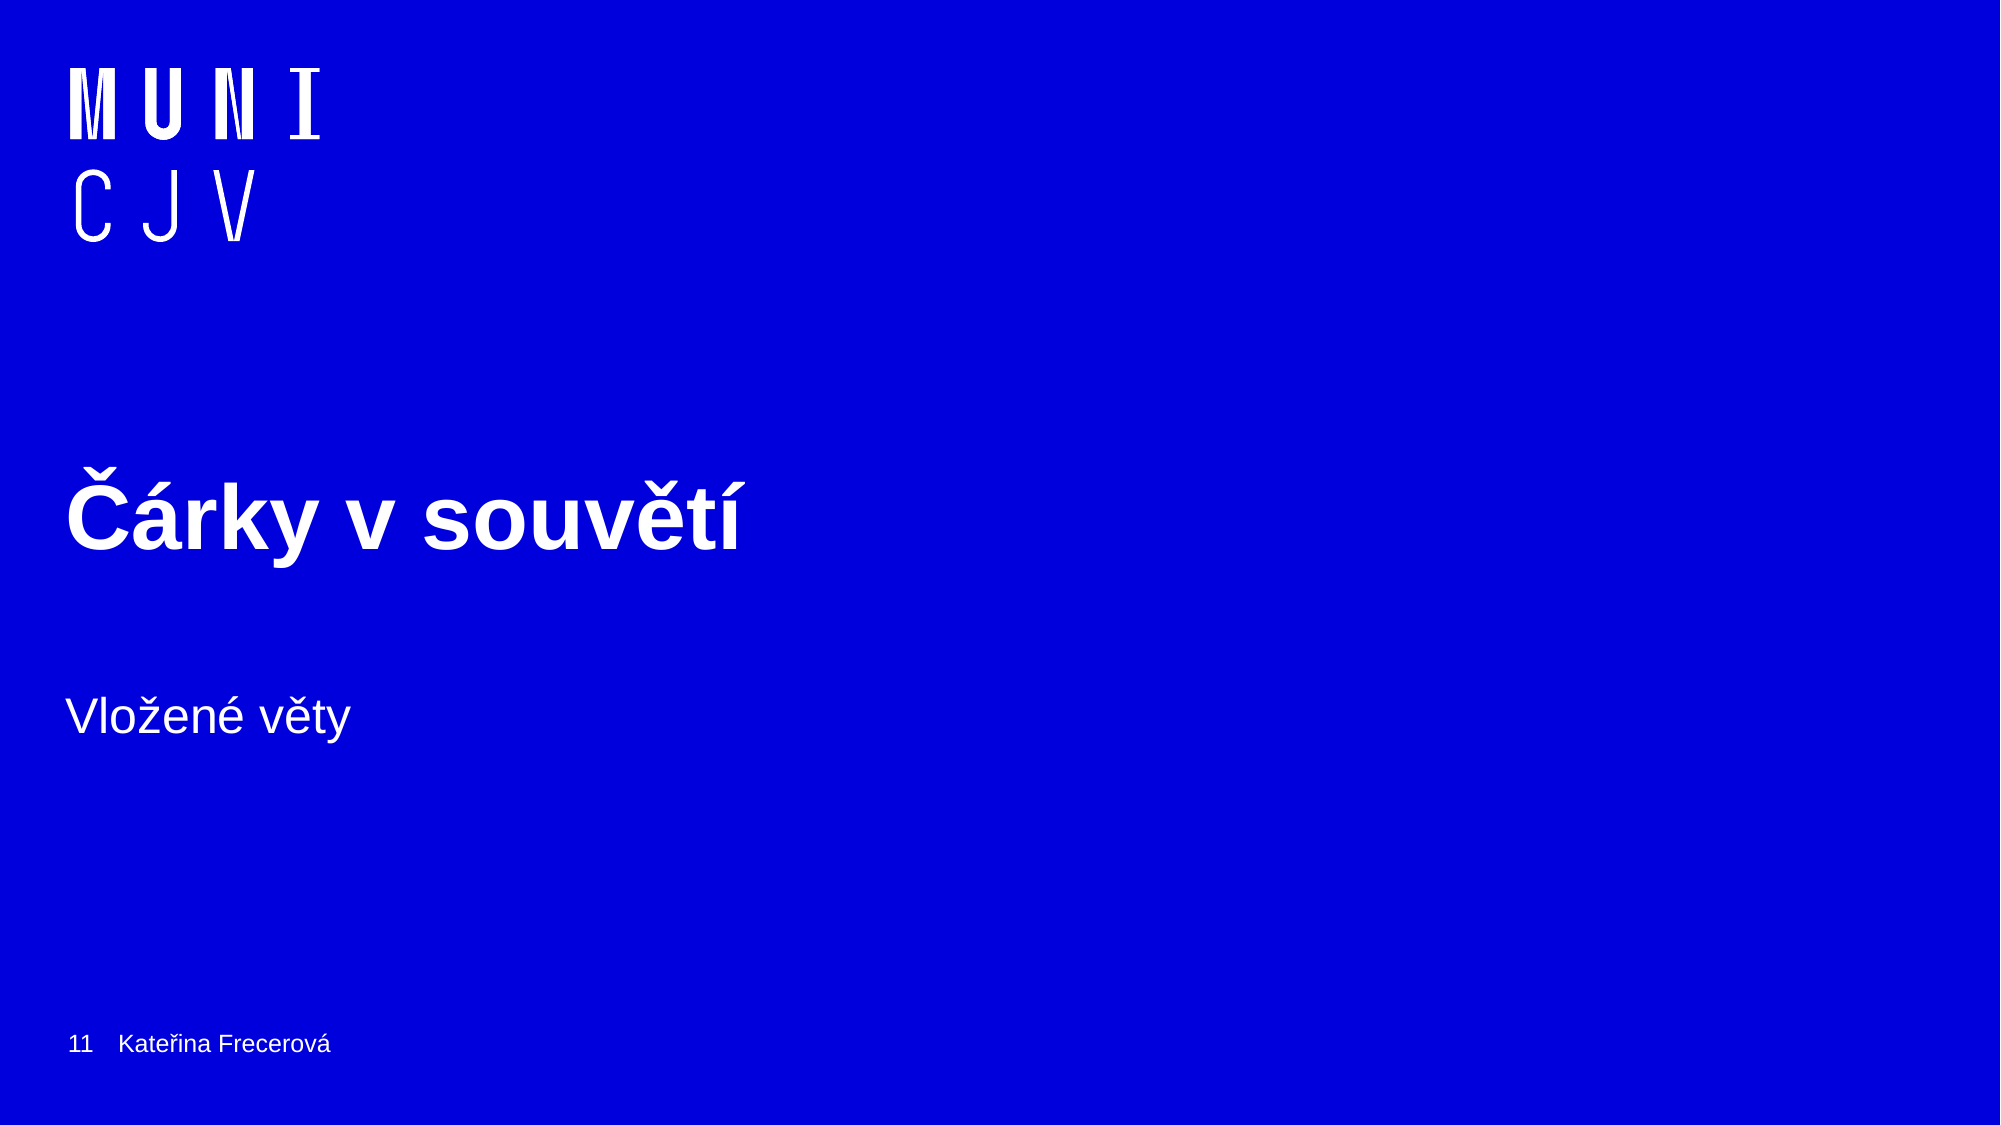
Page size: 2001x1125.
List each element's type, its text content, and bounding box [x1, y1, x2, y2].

footer Kateřina Frecerová [118, 1021, 1418, 1063]
title Čárky v souvětí [65, 475, 1930, 668]
slide_number 11 [67, 1021, 110, 1063]
subtitle Vložené věty [65, 675, 1930, 790]
